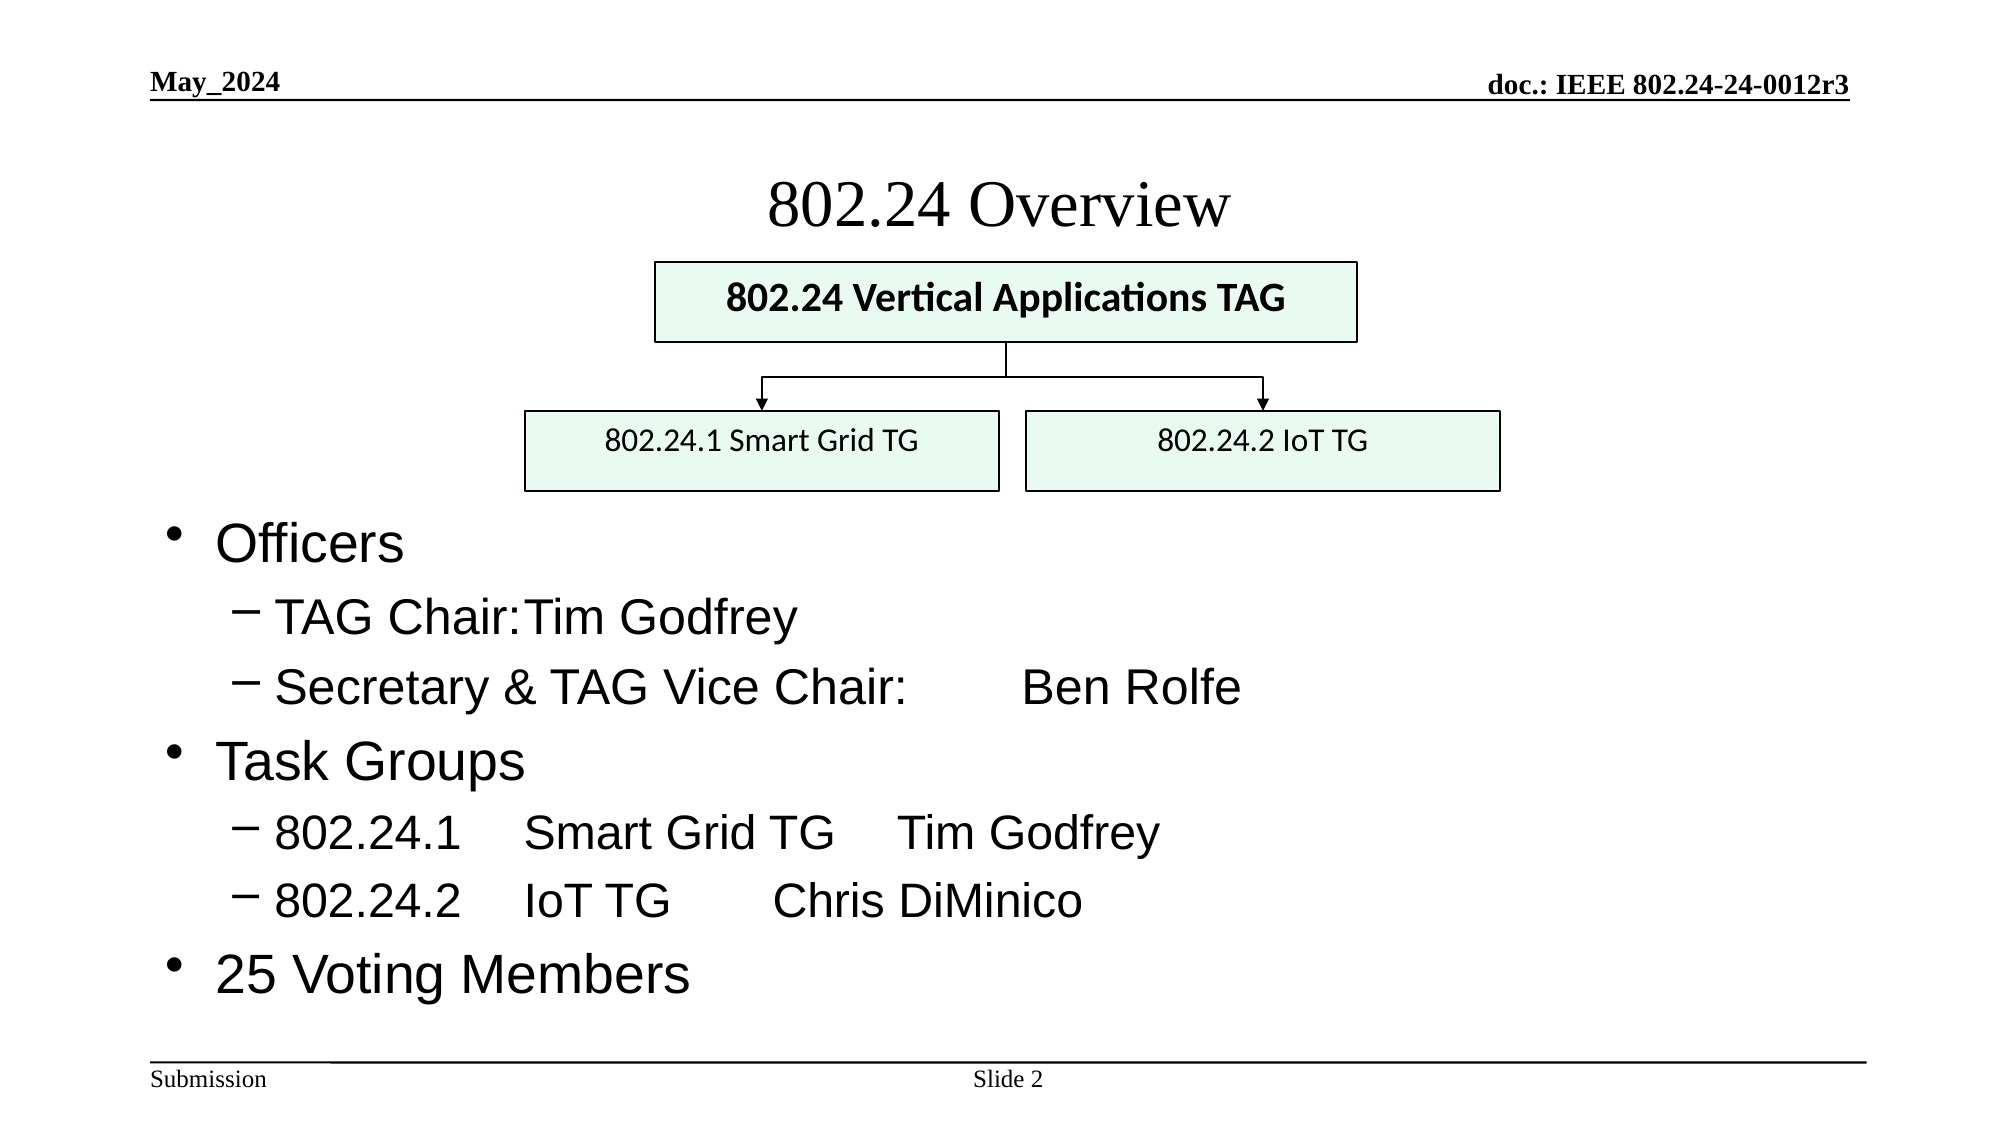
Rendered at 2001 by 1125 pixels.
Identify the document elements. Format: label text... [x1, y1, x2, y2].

list Officers TAG Chair: Tim Godfrey Secretary & TAG Vice Chair: Ben Rolfe Task Groups 802.24.1 Smart Grid TG Tim Godfrey 802.24.2 IoT TG Chris DiMinico 25 Voting Members [150, 500, 1863, 1013]
slide_number Slide 2 [972, 1062, 1044, 1093]
title 802.24 Overview [150, 112, 1850, 288]
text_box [524, 262, 1500, 491]
